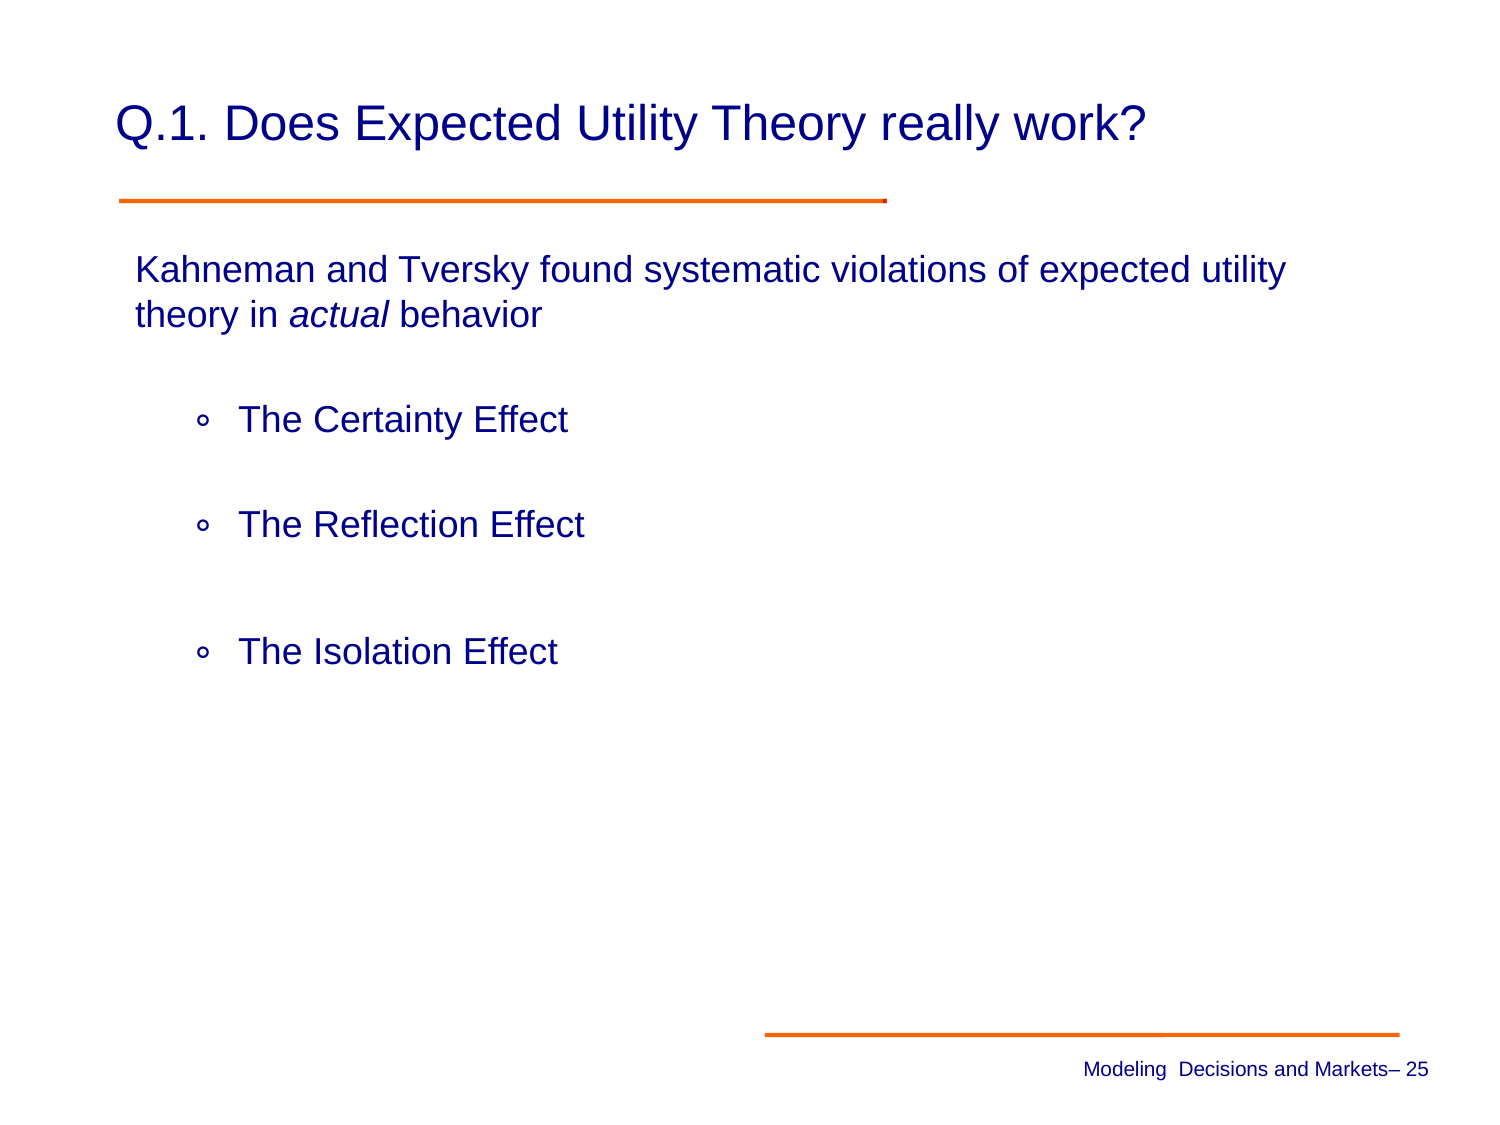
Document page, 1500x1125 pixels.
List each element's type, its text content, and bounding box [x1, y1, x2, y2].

list Kahneman and Tversky found systematic violations of expected utility theory in actual behavior The Certainty Effect The Reflection Effect The Isolation Effect [101, 237, 1416, 997]
title Q.1. Does Expected Utility Theory really work? [100, 45, 1416, 194]
footer Modeling Decisions and Markets– 24 [582, 1048, 1444, 1101]
